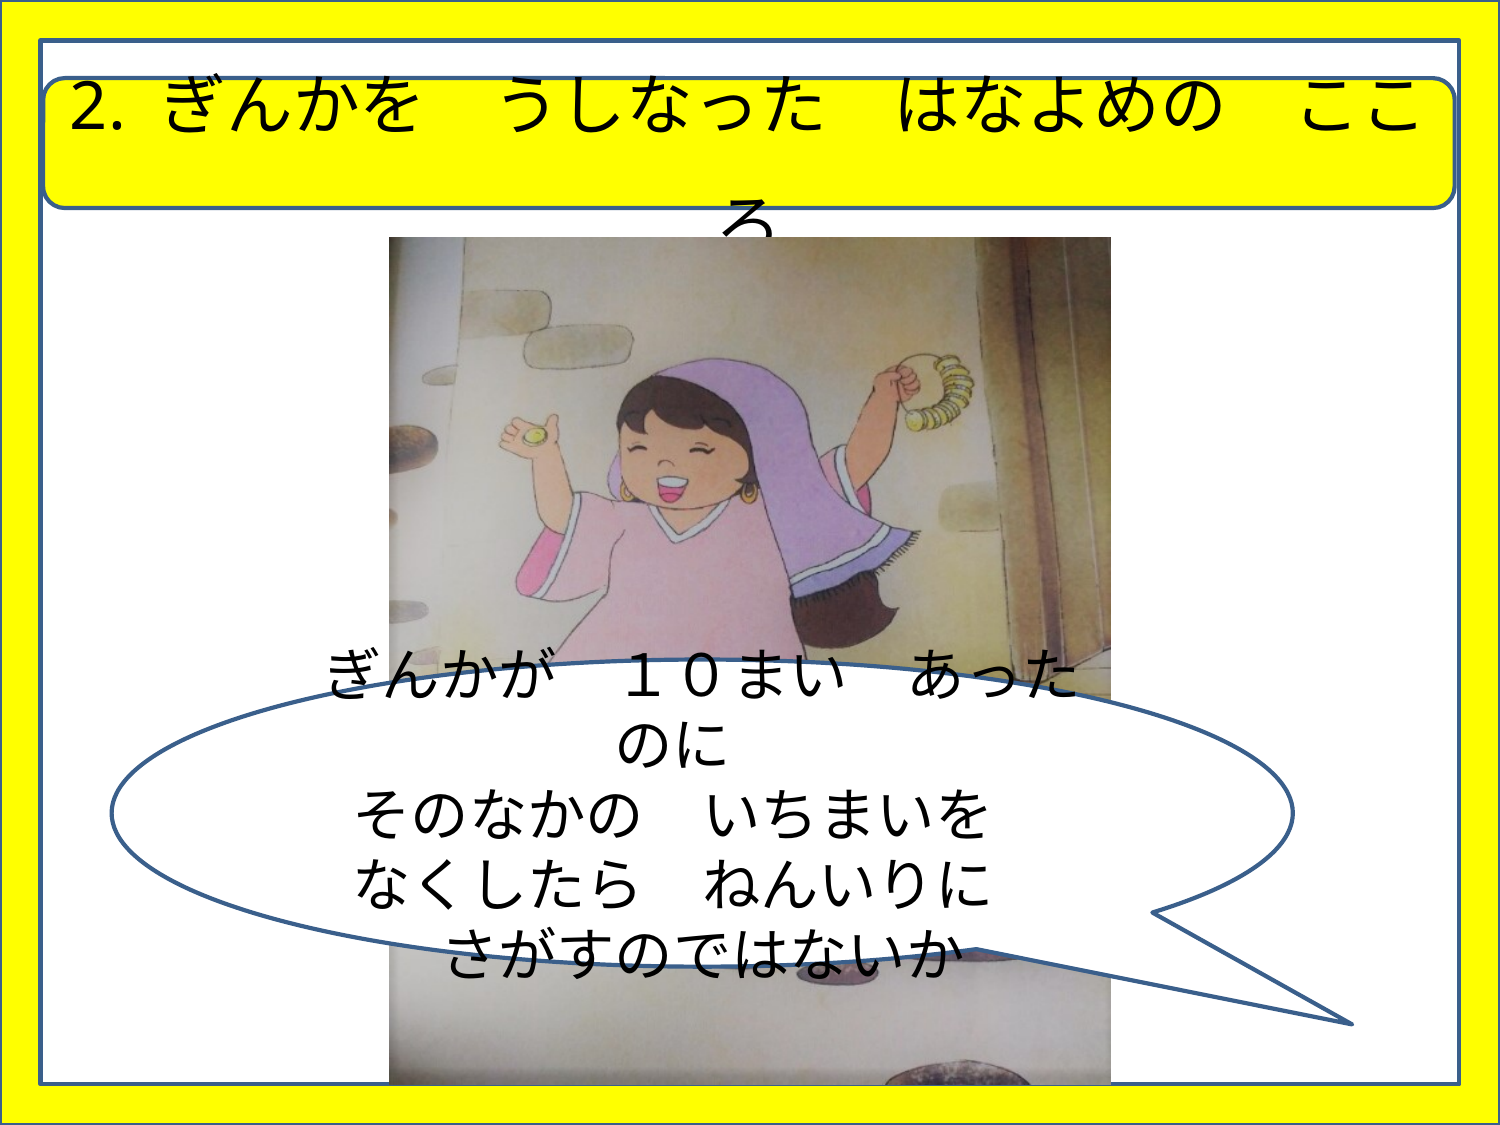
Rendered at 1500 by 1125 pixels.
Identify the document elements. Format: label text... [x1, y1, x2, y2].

text_box 2. ぎんかを うしなった はなよめの こころ [41, 75, 1457, 211]
text_box ぎんかが １０まい あったのに そのなかの いちまいを なくしたら ねんいりに さがすのではないか [1116, 701, 1355, 1027]
picture [389, 237, 1111, 1085]
text_box ぎんかが １０まい あったのに そのなかの いちまいを なくしたら ねんいりに さがすのではないか [109, 681, 384, 945]
text_box [0, 0, 1500, 1125]
